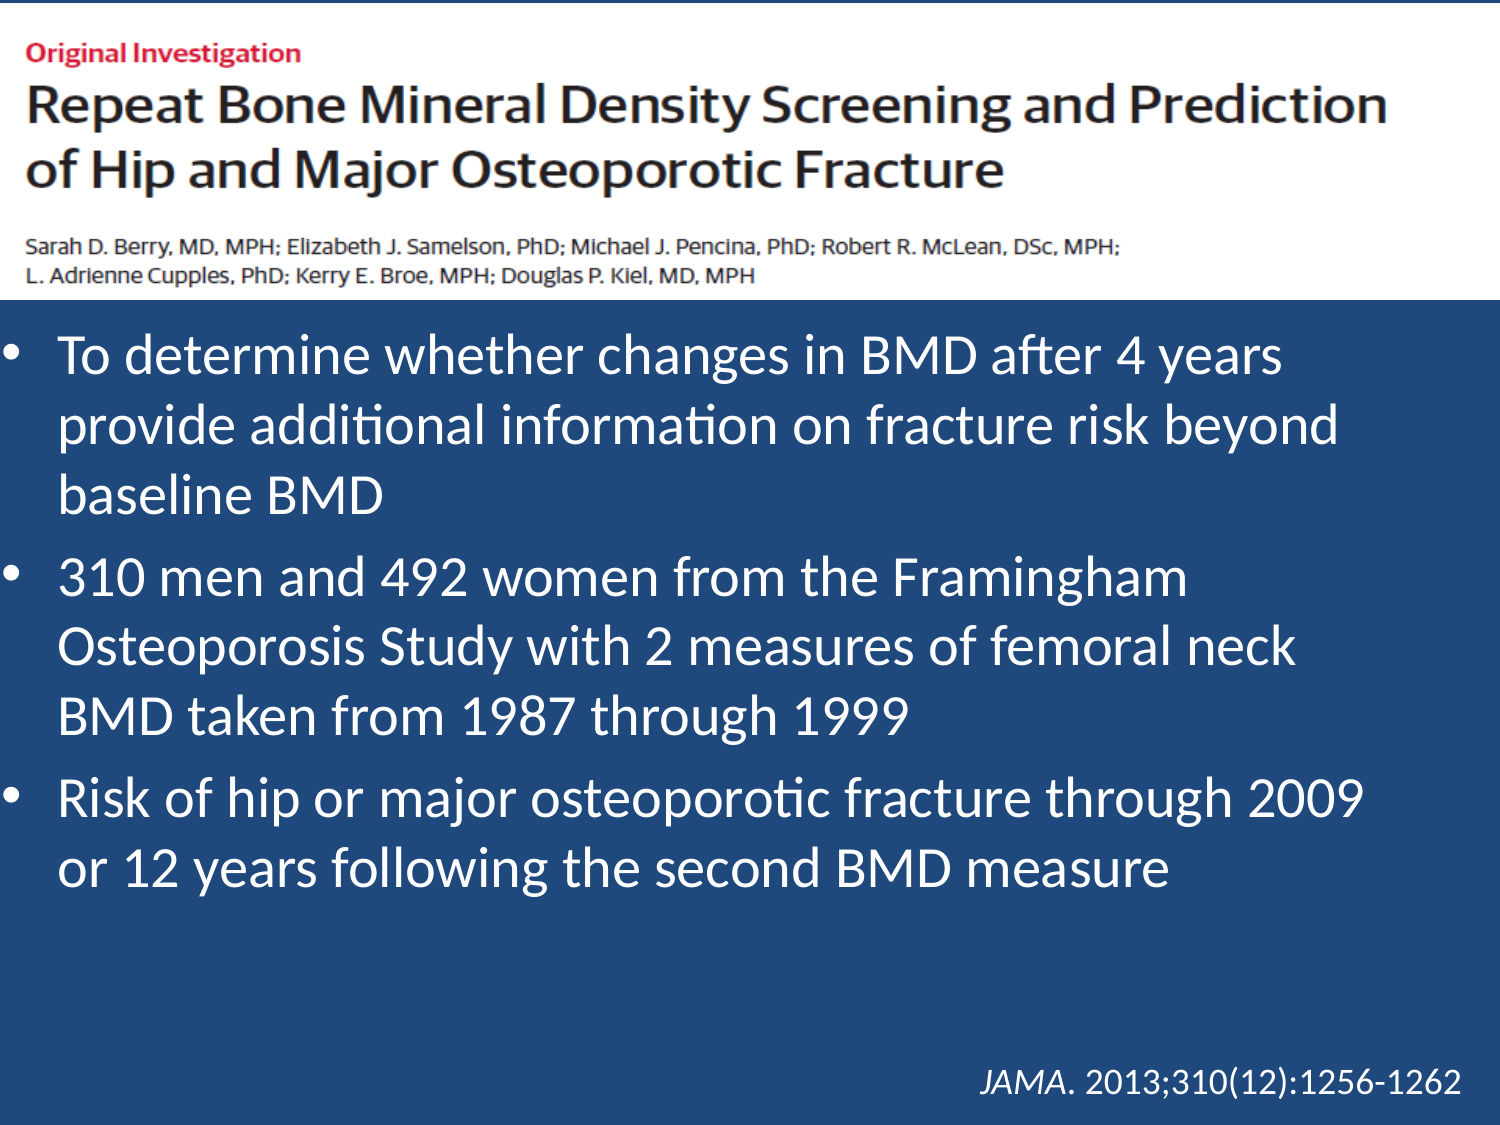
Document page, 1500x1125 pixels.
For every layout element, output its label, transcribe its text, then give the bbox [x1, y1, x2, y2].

list To determine whether changes in BMD after 4 years provide additional information on fracture risk beyond baseline BMD 310 men and 492 women from the Framingham Osteoporosis Study with 2 measures of femoral neck BMD taken from 1987 through 1999 Risk of hip or major osteoporotic fracture through 2009 or 12 years following the second BMD measure [0, 309, 1440, 1052]
picture [0, 3, 1500, 301]
text_box JAMA. 2013;310(12):1256-1262 [965, 1049, 1477, 1110]
